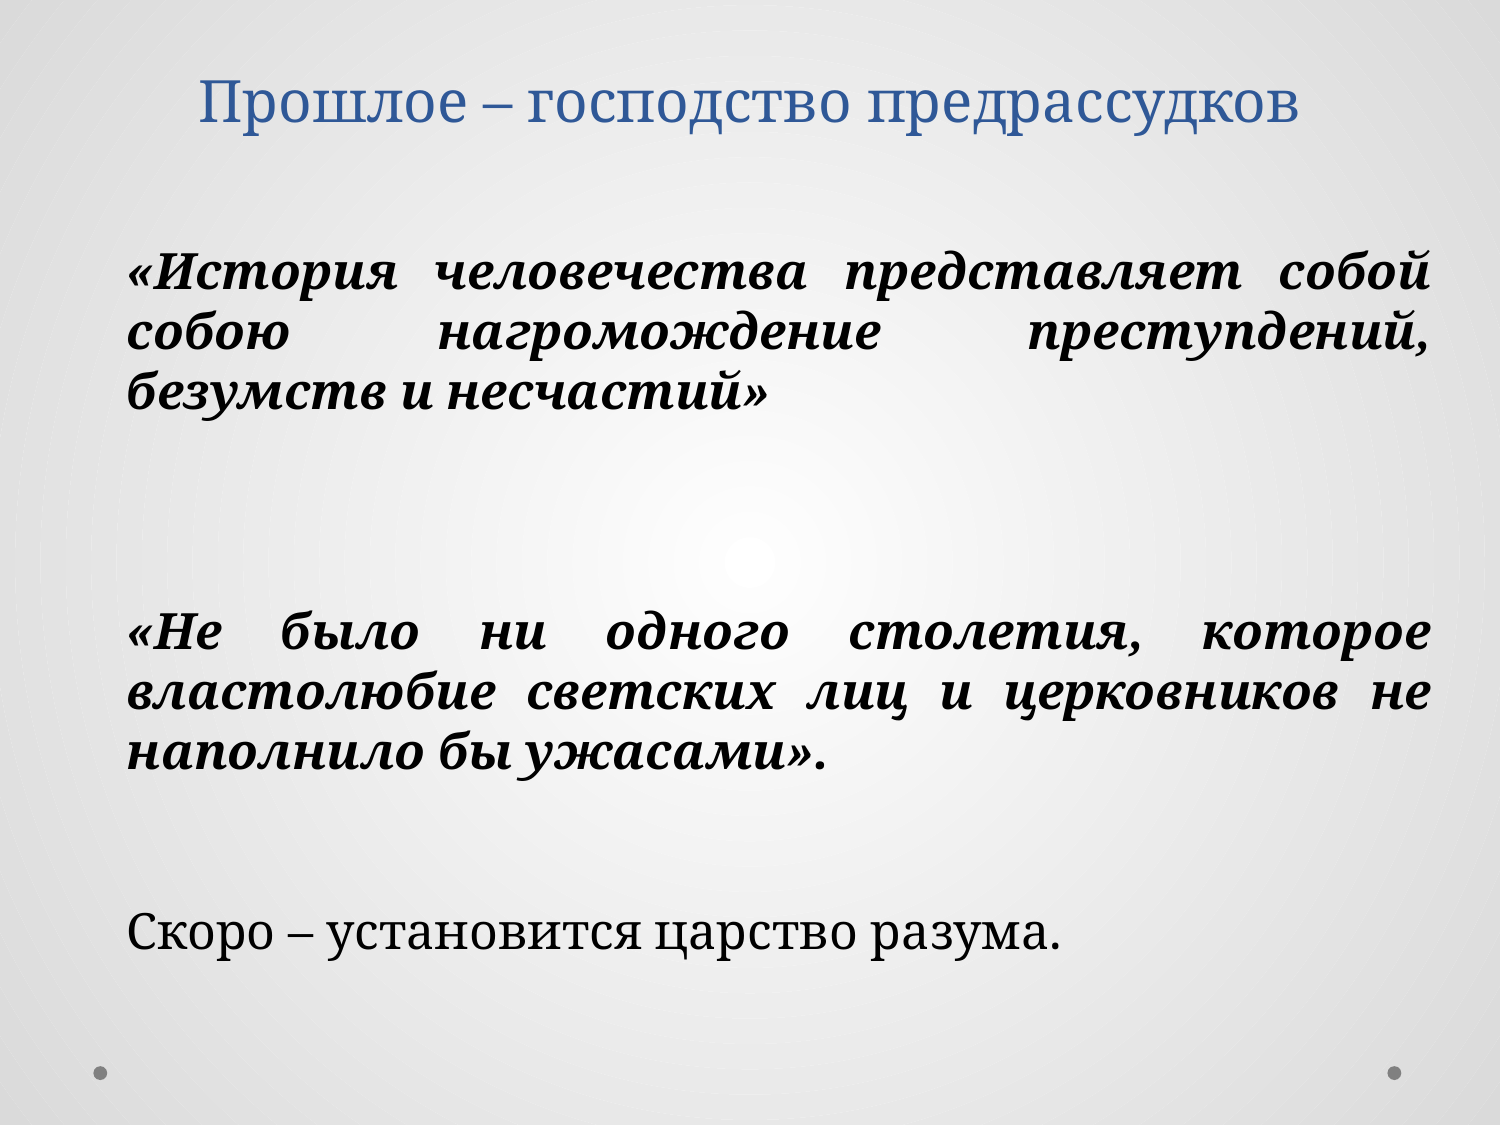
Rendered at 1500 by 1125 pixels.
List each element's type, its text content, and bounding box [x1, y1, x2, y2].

text_box «История человечества представляет собой собою нагромождение преступдений, безумств и несчастий» «Не было ни одного столетия, которое властолюбие светских лиц и церковников не наполнило бы ужасами». Скоро – установится царство разума. [112, 231, 1447, 967]
title Прошлое – господство предрассудков [75, 0, 1425, 263]
